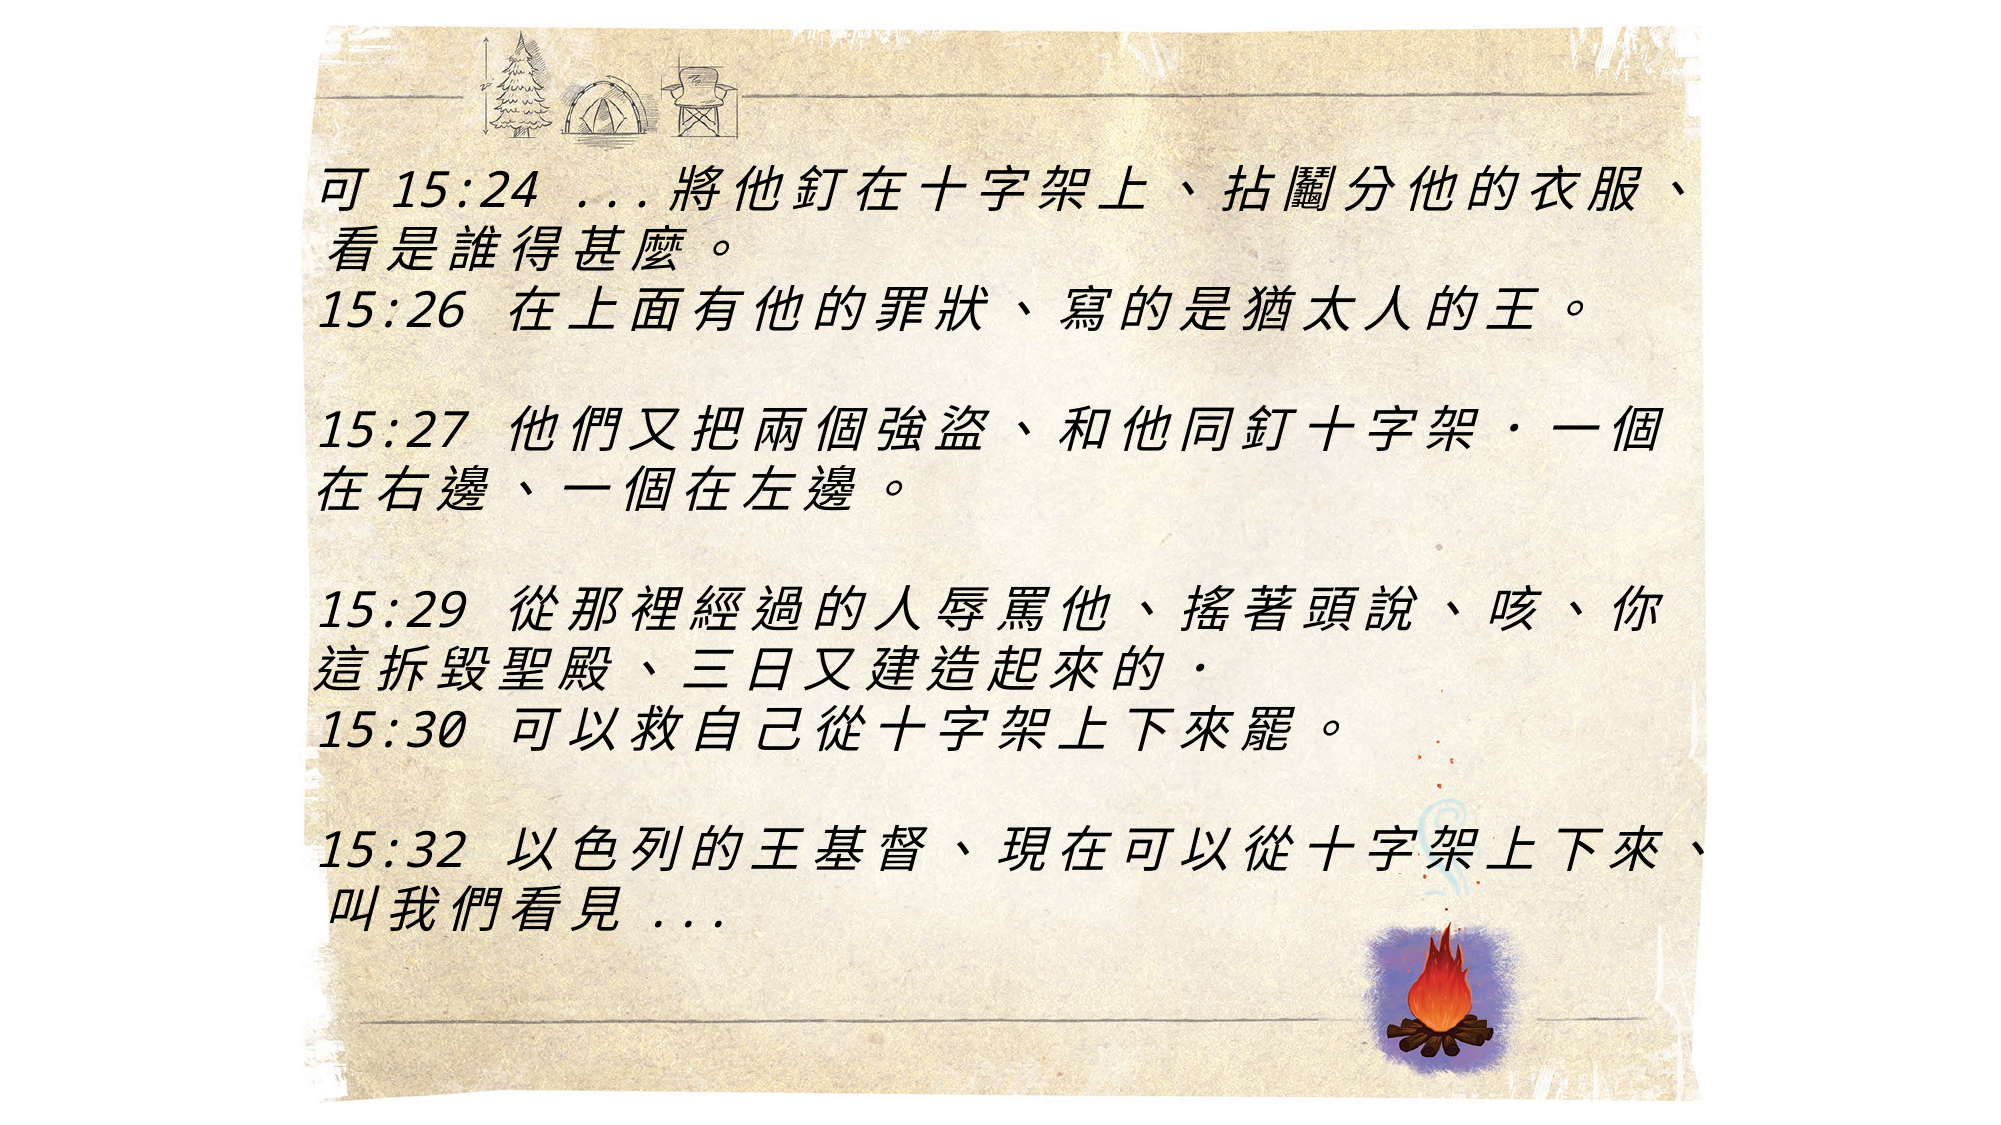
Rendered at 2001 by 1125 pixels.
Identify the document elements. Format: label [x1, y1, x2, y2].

picture [280, 0, 1739, 1125]
